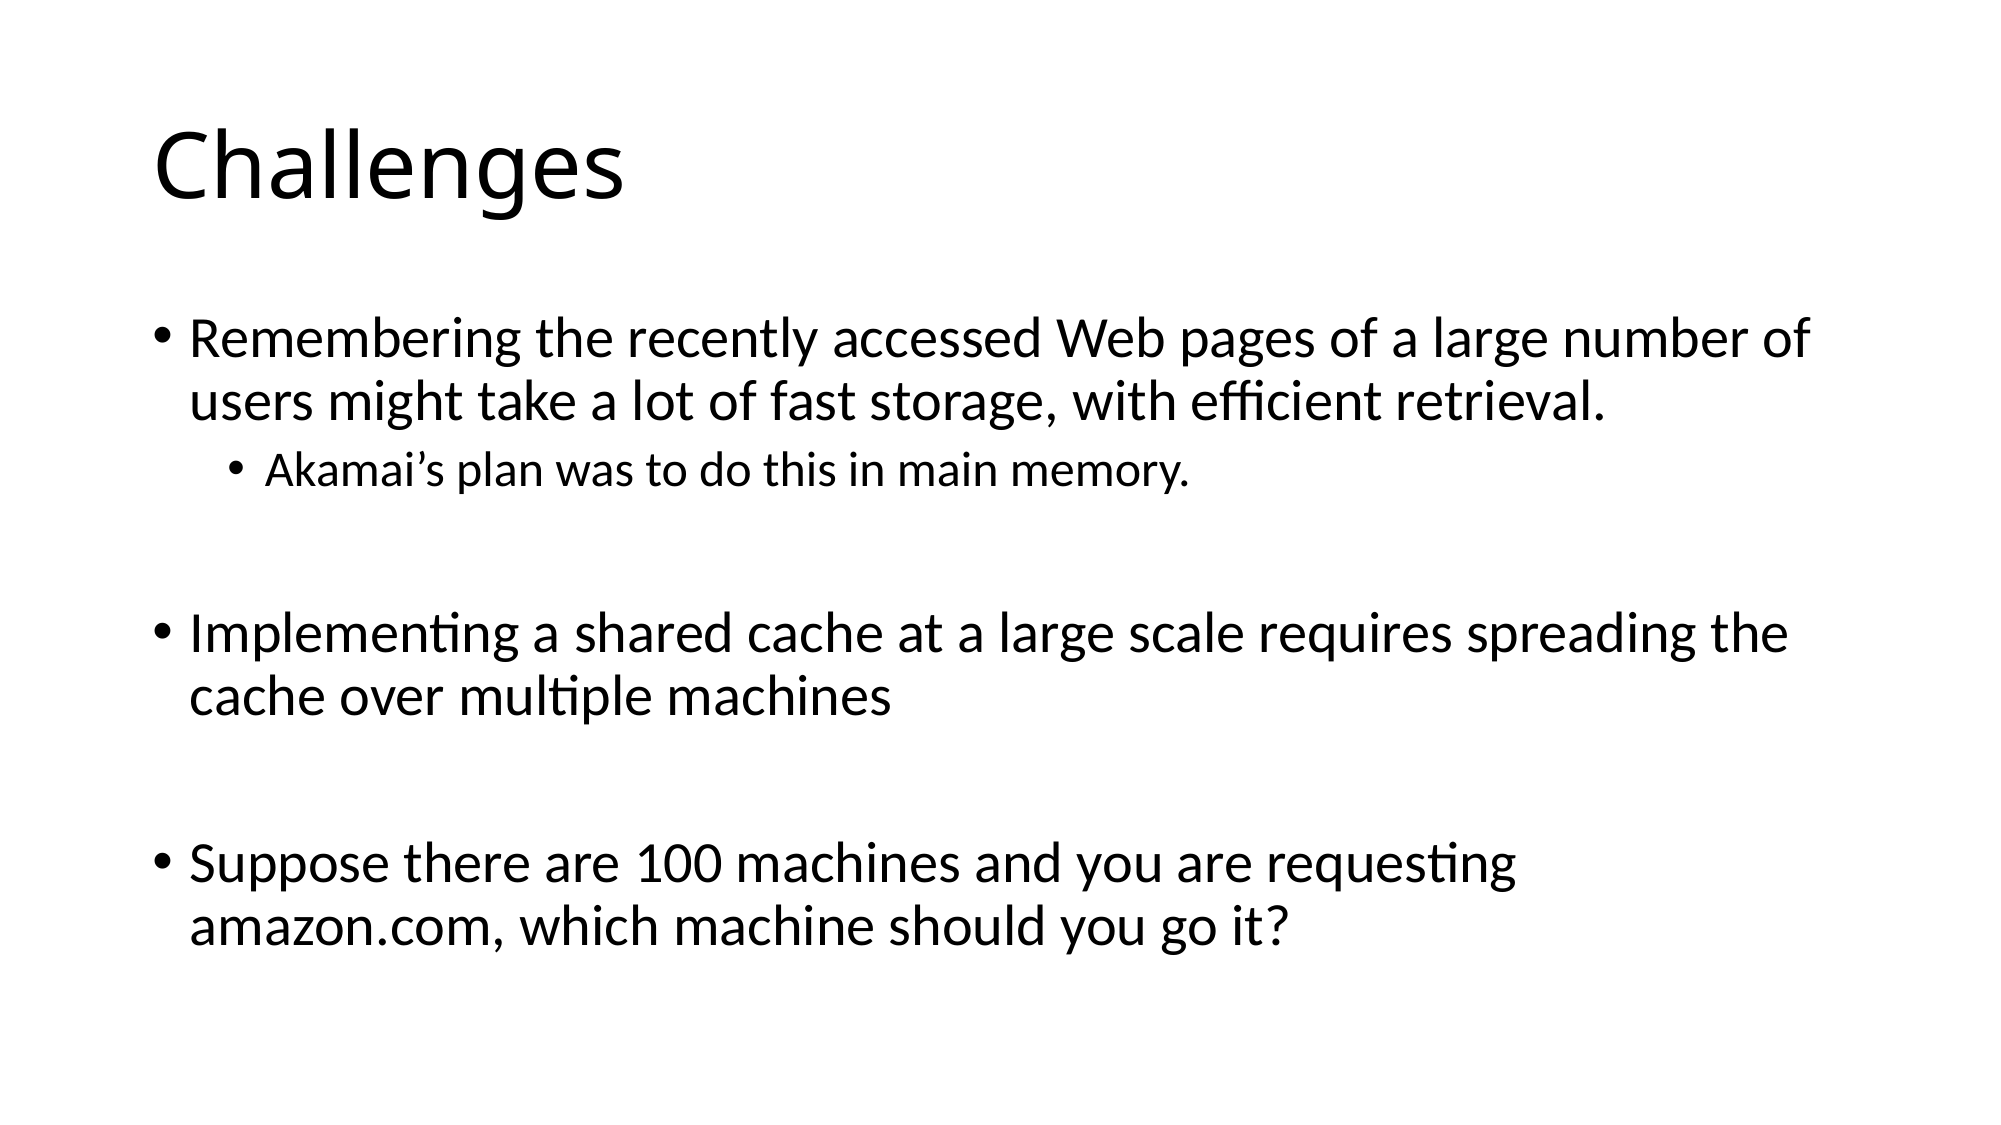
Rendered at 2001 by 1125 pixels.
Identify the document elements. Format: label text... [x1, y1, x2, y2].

list Remembering the recently accessed Web pages of a large number of users might take a lot of fast storage, with efficient retrieval. Akamai’s plan was to do this in main memory. Implementing a shared cache at a large scale requires spreading the cache over multiple machines Suppose there are 100 machines and you are requesting amazon.com, which machine should you go it? [137, 299, 1863, 1014]
title Challenges [137, 59, 1863, 278]
